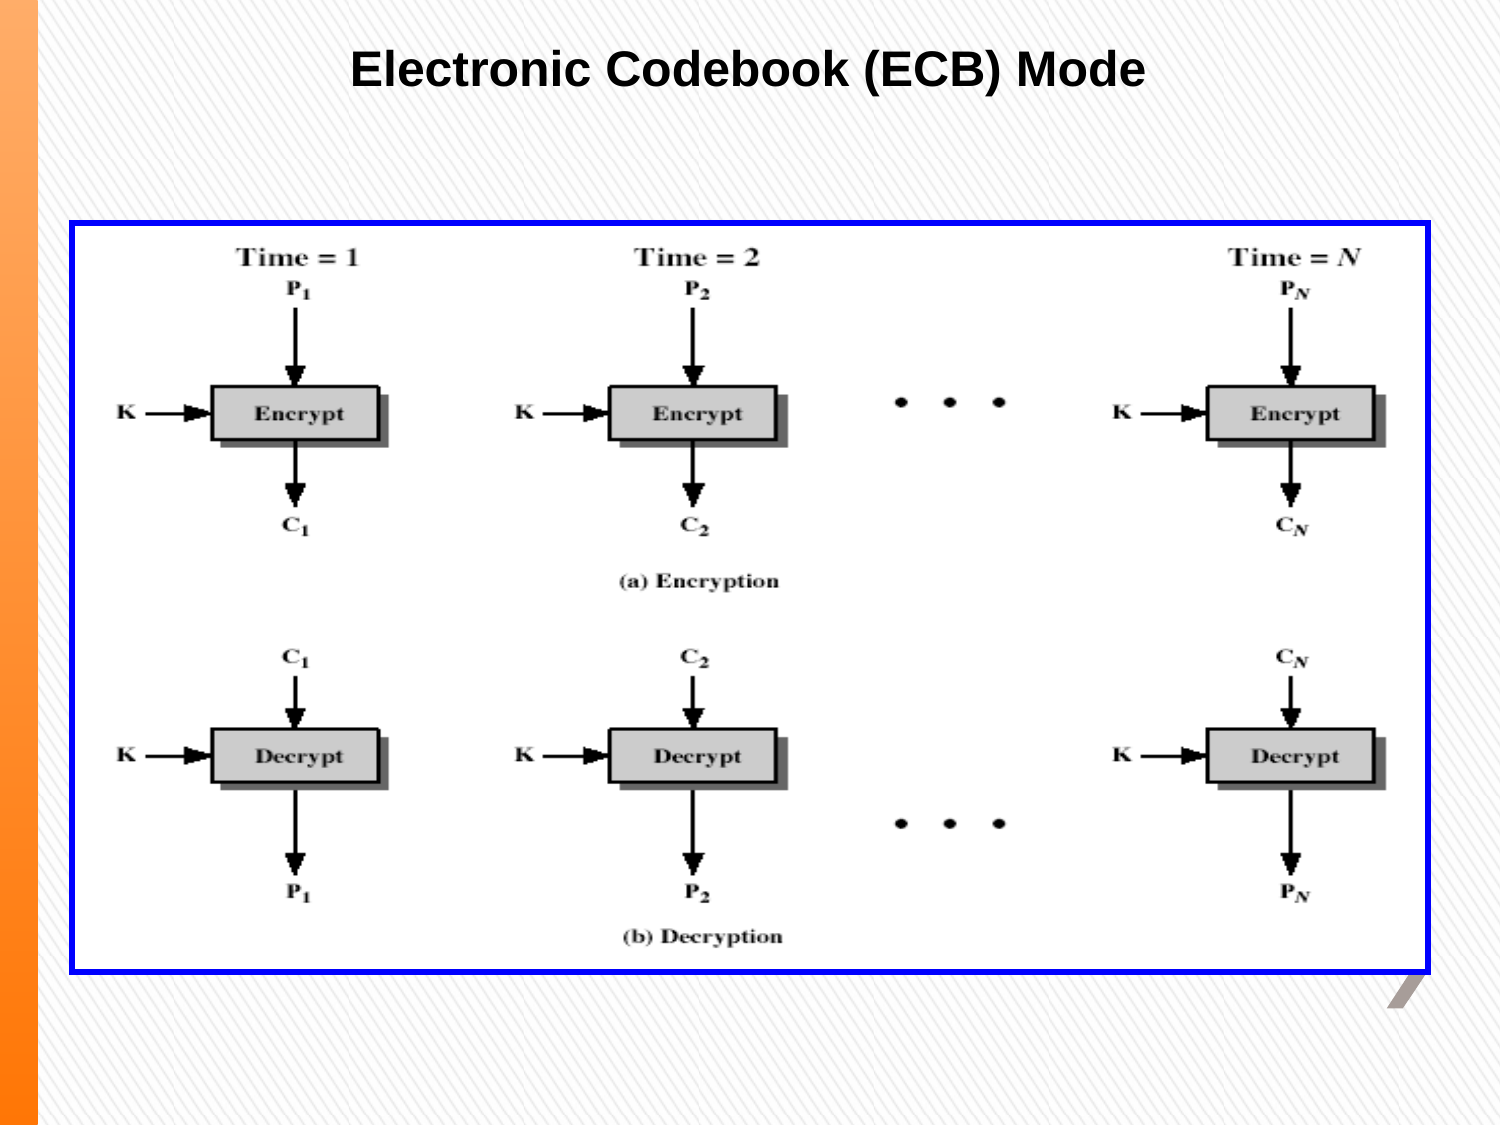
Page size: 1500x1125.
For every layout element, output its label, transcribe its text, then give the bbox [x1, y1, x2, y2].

text_box Electronic Codebook (ECB) Mode [12, 26, 1484, 107]
table_header 0 [0, 281, 37, 285]
picture [74, 225, 1426, 969]
